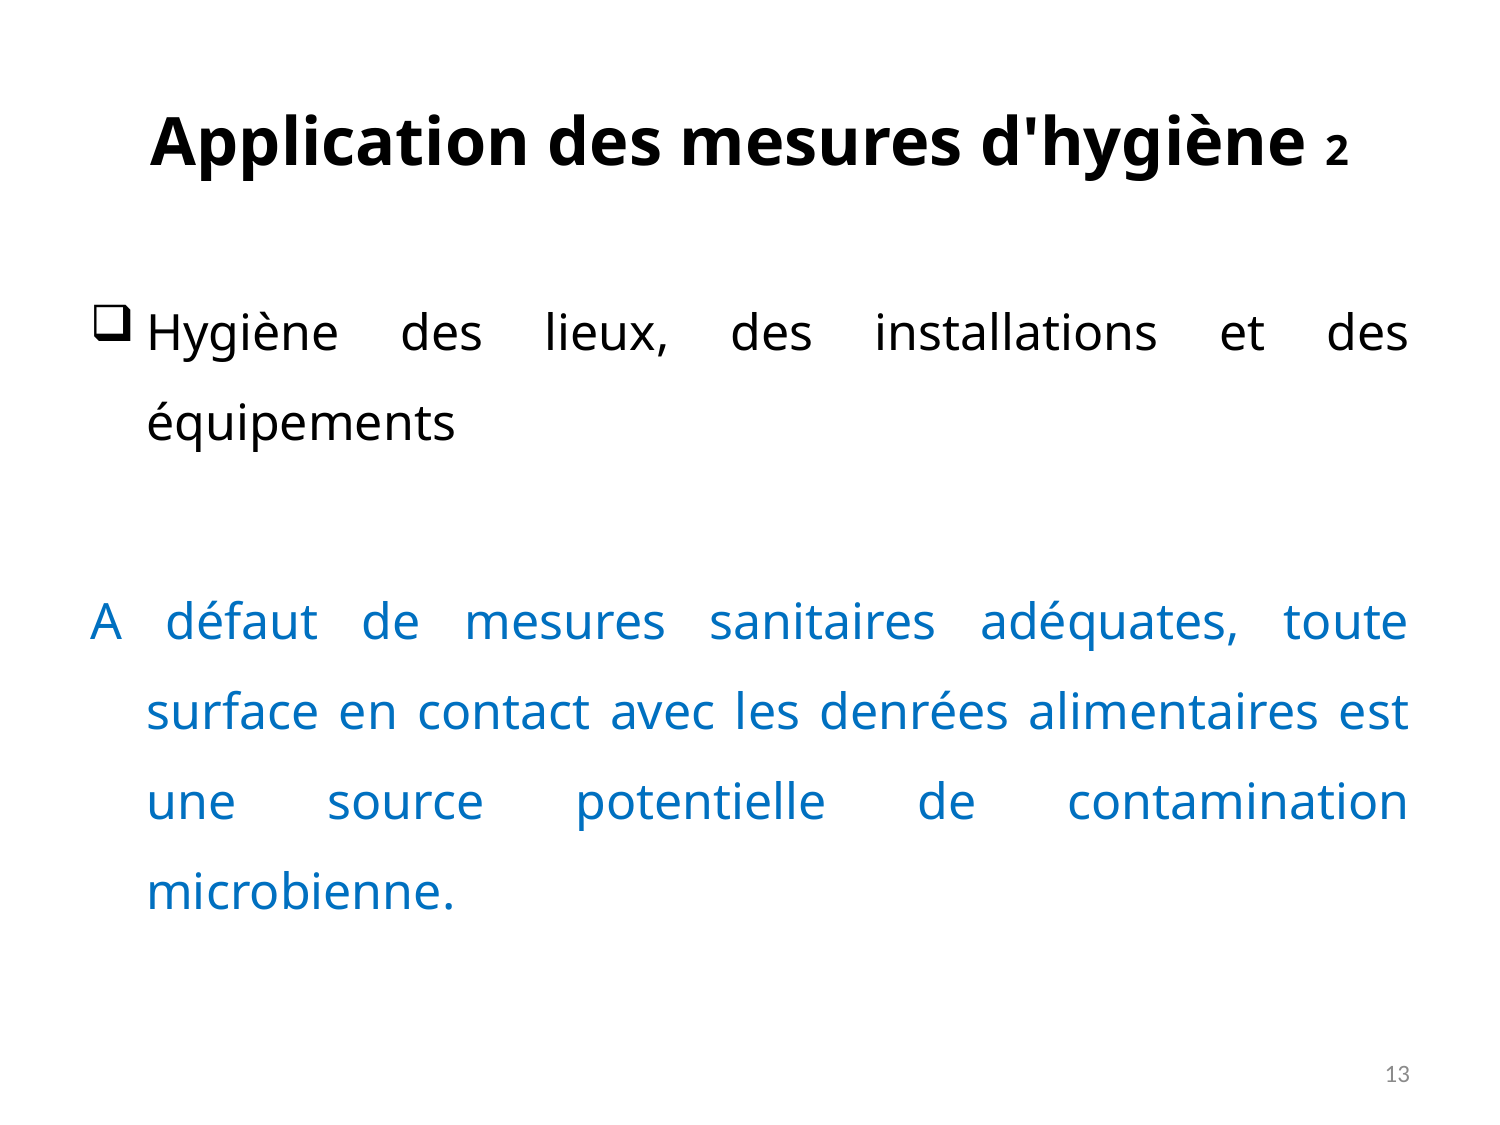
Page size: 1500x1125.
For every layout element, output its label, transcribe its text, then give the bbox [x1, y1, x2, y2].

list Hygiène des lieux, des installations et des équipements A défaut de mesures sanitaires adéquates, toute surface en contact avec les denrées alimentaires est une source potentielle de contamination microbienne. [75, 262, 1425, 1005]
title Application des mesures d'hygiène 2 [75, 45, 1425, 233]
slide_number 13 [1074, 1042, 1425, 1103]
